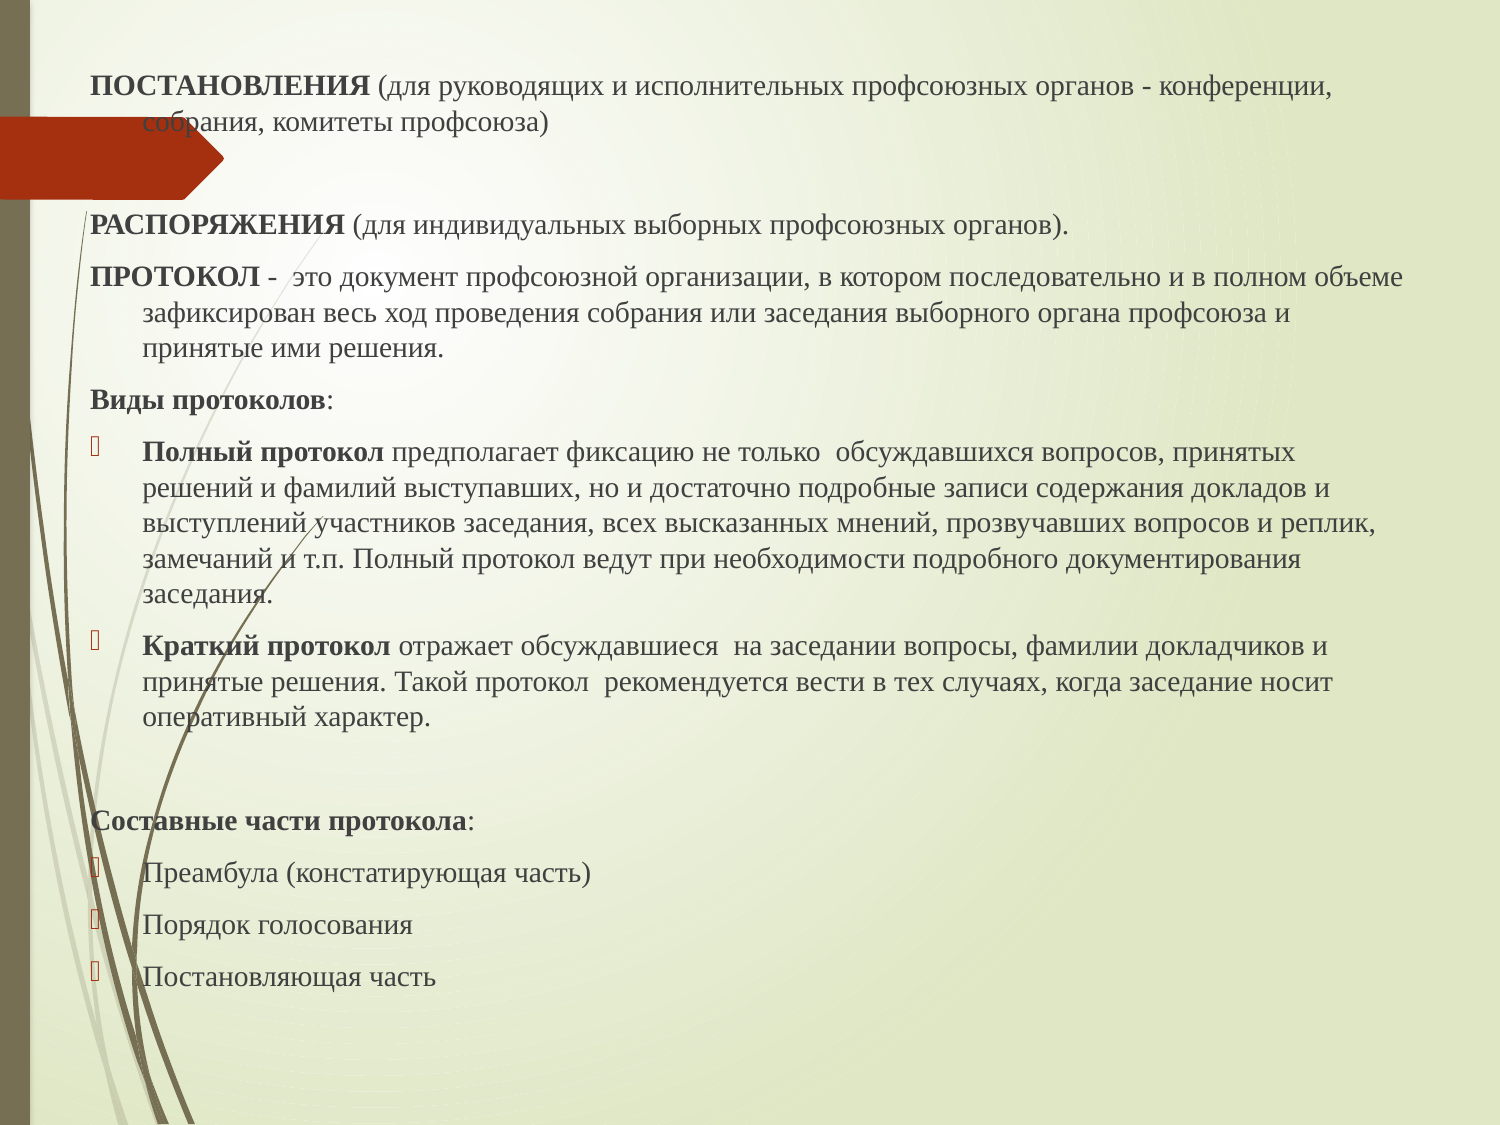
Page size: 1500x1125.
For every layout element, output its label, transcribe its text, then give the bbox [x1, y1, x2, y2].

list ПОСТАНОВЛЕНИЯ (для руководящих и исполнительных профсоюзных органов - конференции, собрания, комитеты профсоюза) РАСПОРЯЖЕНИЯ (для индивидуальных выборных профсоюзных органов). ПРОТОКОЛ - это документ профсоюзной организации, в котором последовательно и в полном объеме зафиксирован весь ход проведения собрания или заседания выборного органа профсоюза и принятые ими решения. Виды протоколов: Полный протокол предполагает фиксацию не только обсуждавшихся вопросов, принятых решений и фамилий выступавших, но и достаточно подробные записи содержания докладов и выступлений участников заседания, всех высказанных мнений, прозвучавших вопросов и реплик, замечаний и т.п. Полный протокол ведут при необходимости подробного документирования заседания. Краткий протокол отражает обсуждавшиеся на заседании вопросы, фамилии докладчиков и принятые решения. Такой протокол рекомендуется вести в тех случаях, когда заседание носит оперативный характер. Составные части протокола: Преамбула (констатирующая часть) Порядок голосования Постановляющая часть [75, 58, 1425, 1005]
